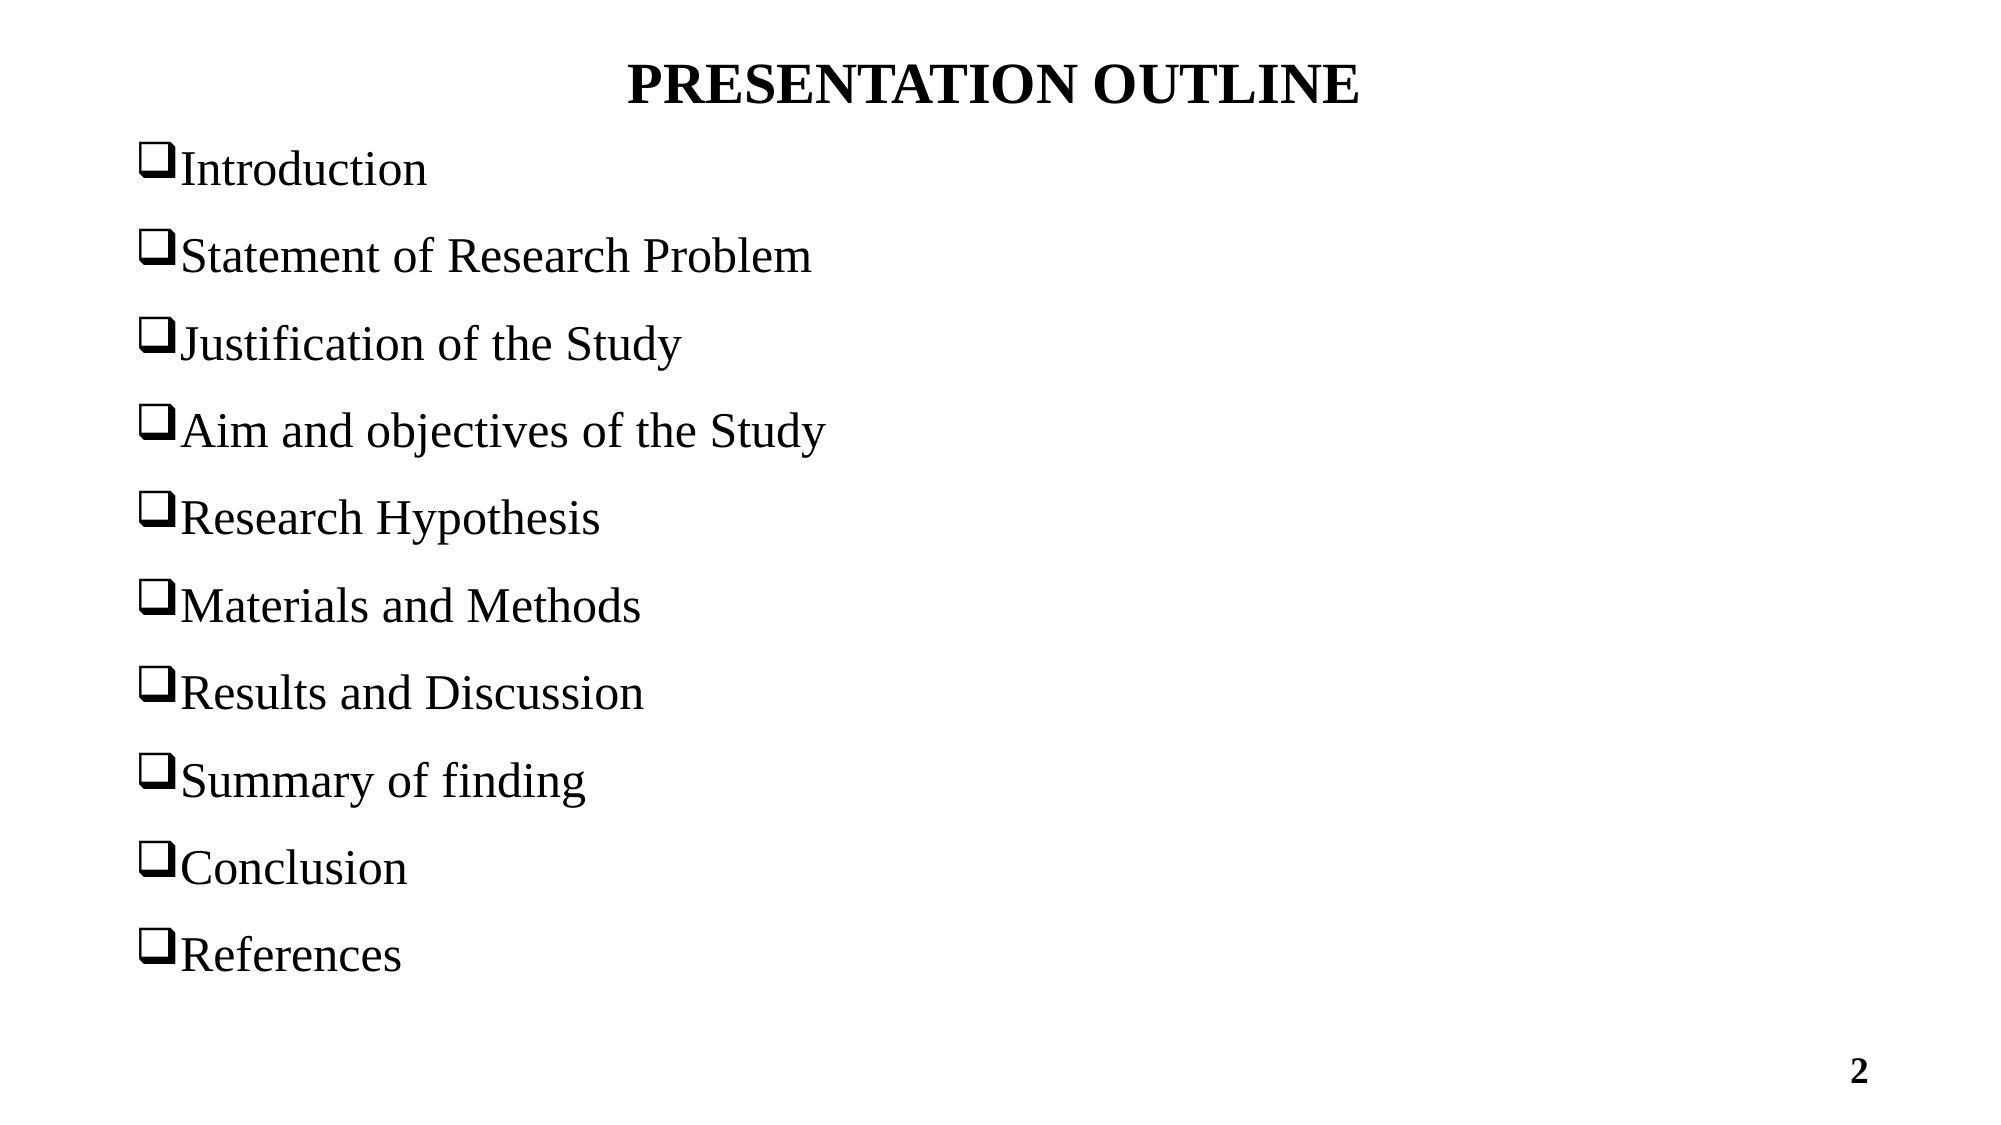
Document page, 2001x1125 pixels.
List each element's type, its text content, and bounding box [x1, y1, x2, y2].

title PRESENTATION OUTLINE [120, 35, 1884, 135]
slide_number 2 [1771, 1038, 1884, 1099]
list Introduction Statement of Research Problem Justification of the Study Aim and objectives of the Study Research Hypothesis Materials and Methods Results and Discussion Summary of finding Conclusion References [120, 135, 863, 838]
